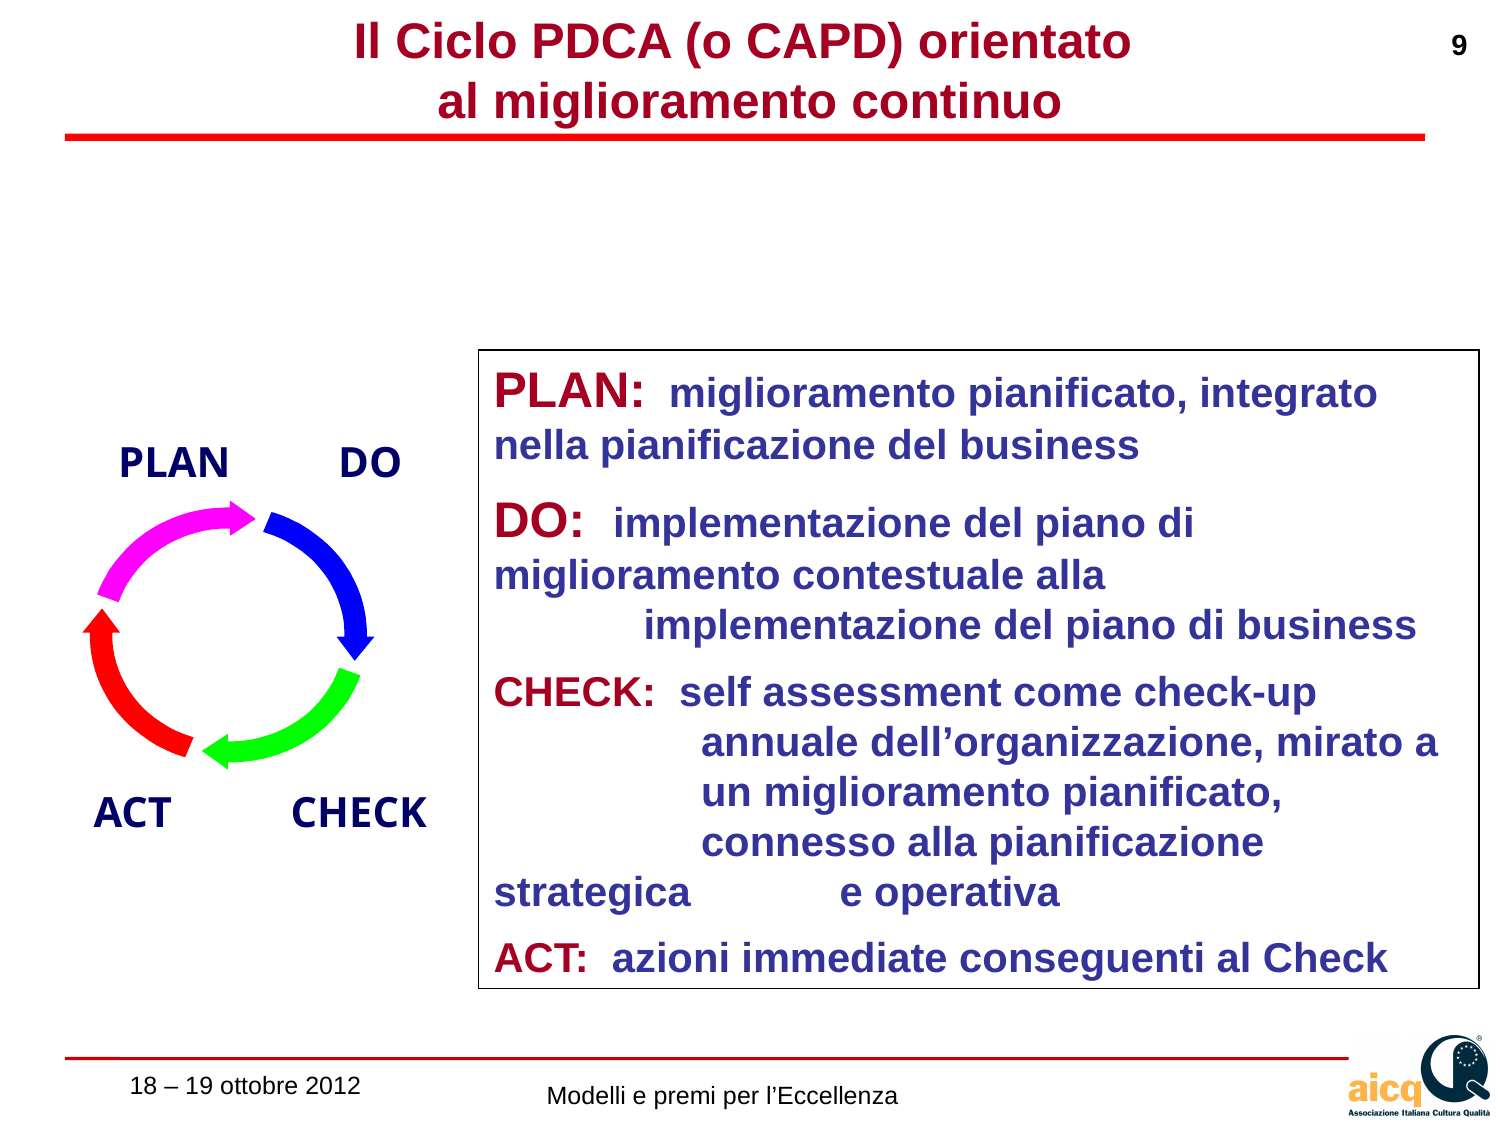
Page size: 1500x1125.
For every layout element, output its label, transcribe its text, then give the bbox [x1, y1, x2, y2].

text_box PLAN: miglioramento pianificato, integrato nella pianificazione del business DO: implementazione del piano di miglioramento contestuale alla implementazione del piano di business CHECK: self assessment come check-up annuale dell’organizzazione, mirato a un miglioramento pianificato, connesso alla pianificazione strategica e operativa ACT: azioni immediate conseguenti al Check [478, 349, 1479, 989]
text_box Il Ciclo PDCA (o CAPD) orientato al miglioramento continuo [147, 0, 1353, 136]
text_box PLAN DO ACT CHECK [17, 428, 478, 844]
picture [1348, 1035, 1495, 1118]
picture [1431, 1039, 1468, 1088]
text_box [81, 500, 376, 770]
